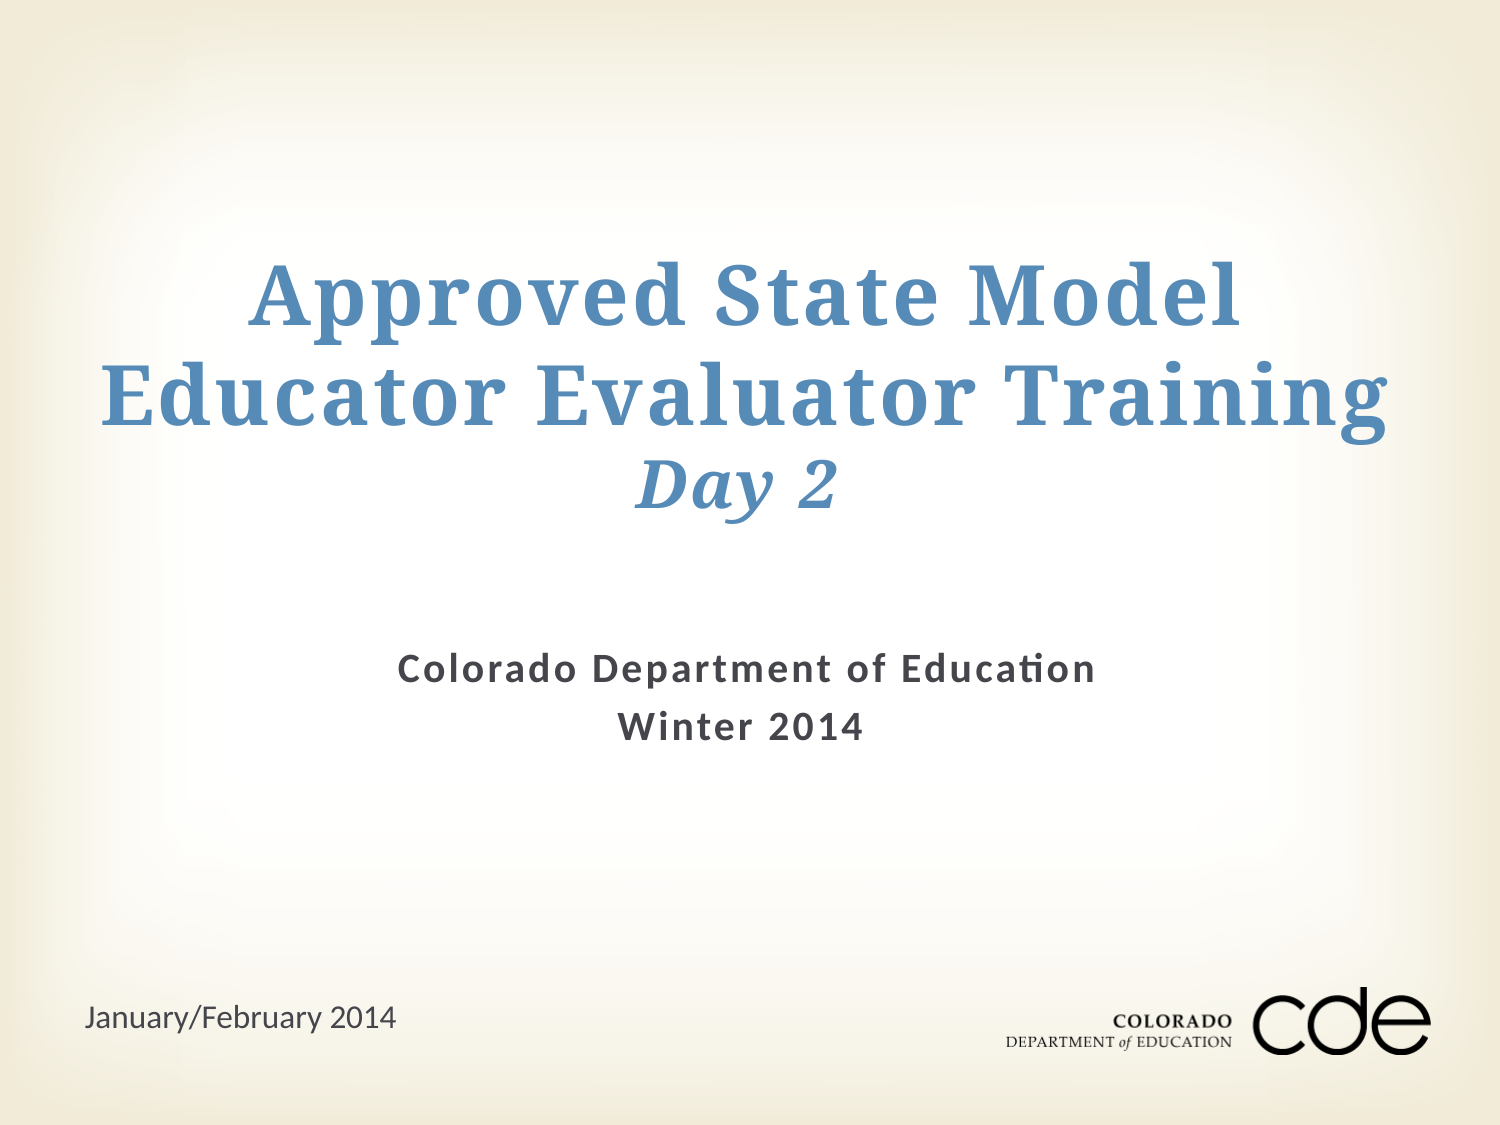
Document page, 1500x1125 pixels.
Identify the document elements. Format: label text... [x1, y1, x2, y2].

title Approved State Model Educator Evaluator Training Day 2 [62, 247, 1431, 518]
list January/February 2014 [62, 987, 737, 1055]
picture [0, 0, 1500, 1125]
list Colorado Department of Education Winter 2014 [62, 559, 1431, 830]
